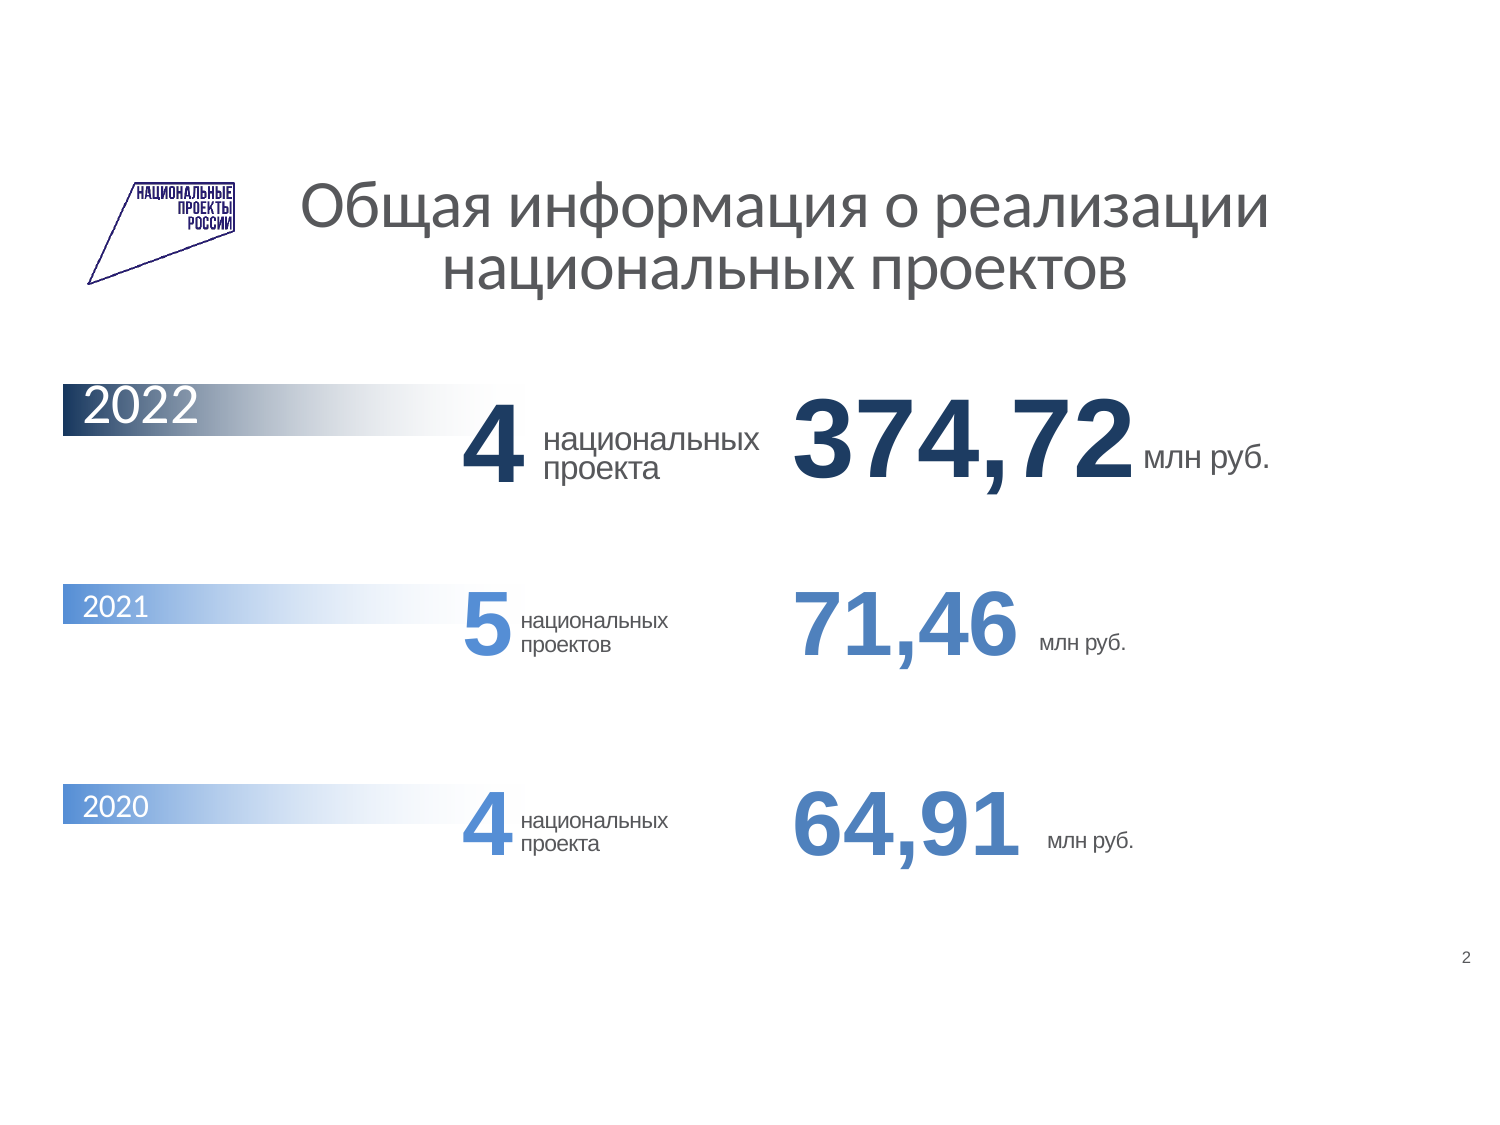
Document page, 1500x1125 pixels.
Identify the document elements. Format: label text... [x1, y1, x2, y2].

text_box 2021 [63, 584, 454, 624]
text_box 2022 [63, 384, 454, 436]
text_box 2 [1459, 943, 1491, 967]
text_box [459, 362, 1376, 507]
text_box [459, 760, 1258, 875]
text_box 2020 [63, 784, 454, 824]
picture [86, 182, 235, 285]
title Общая информация о реализации национальных проектов [267, 144, 1350, 335]
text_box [459, 561, 1135, 676]
